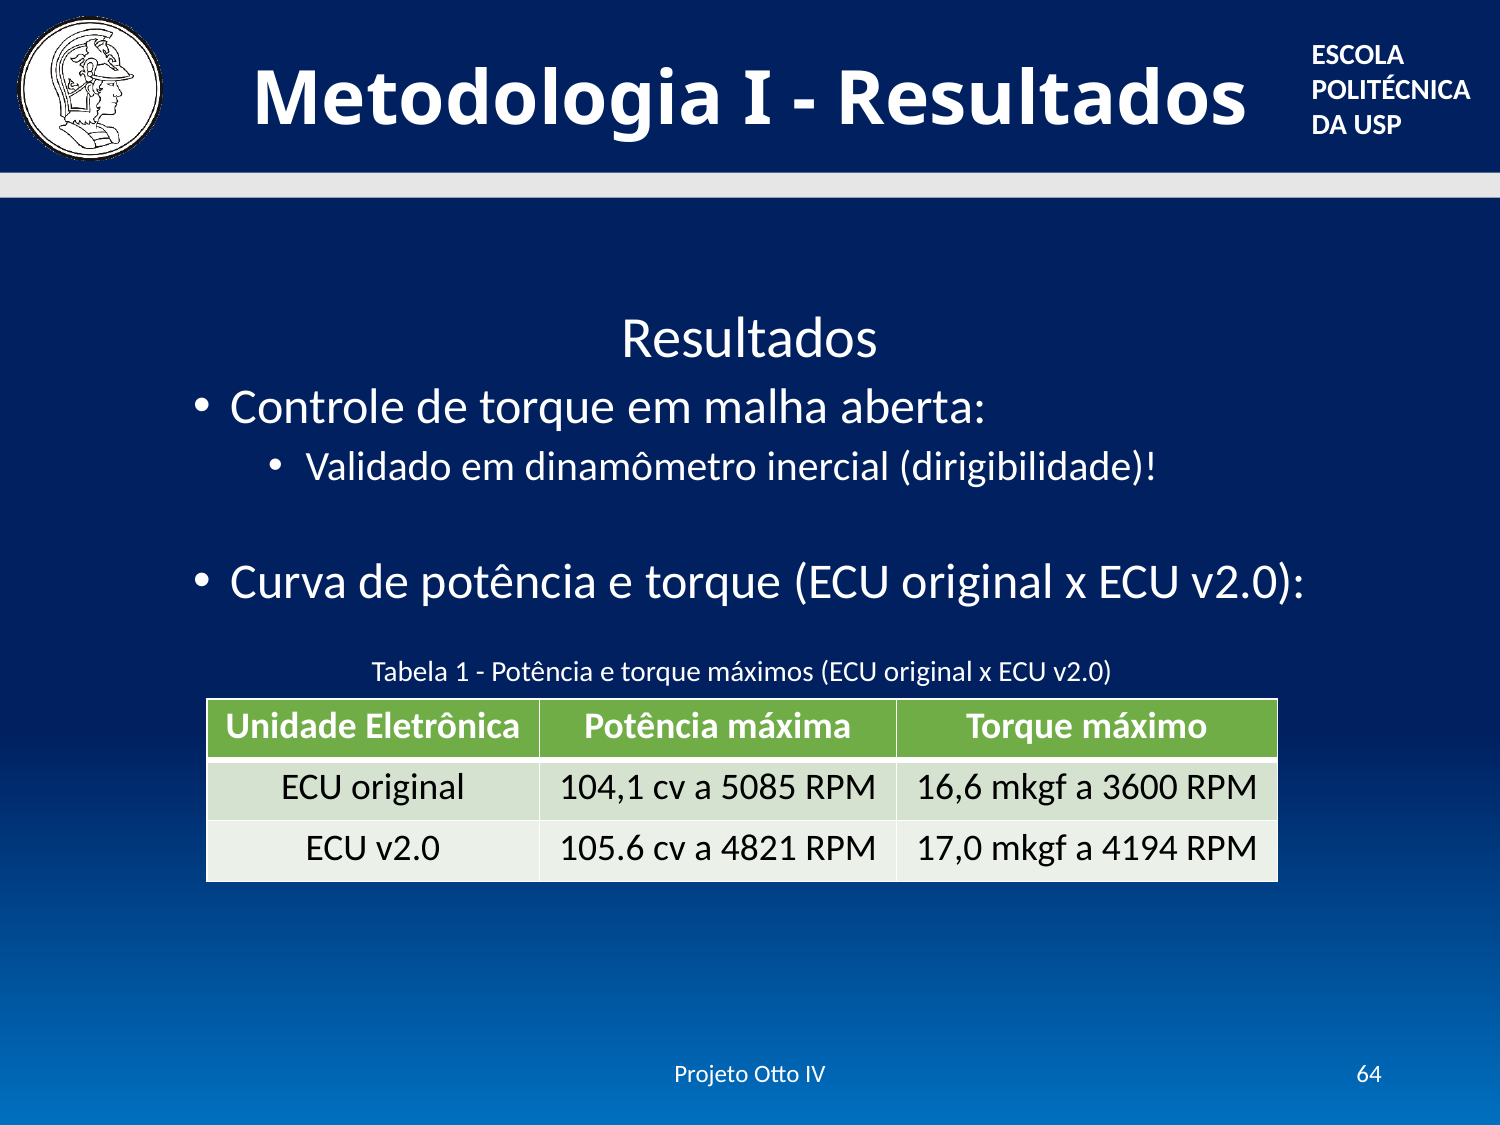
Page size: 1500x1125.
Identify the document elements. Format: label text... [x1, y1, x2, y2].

table_cell 104,1 cv a 5085 RPM [540, 763, 896, 820]
picture [17, 16, 163, 161]
table_header Potência máxima [540, 700, 896, 757]
table_cell 105.6 cv a 4821 RPM [540, 821, 896, 881]
footer Projeto Otto IV [496, 1042, 1004, 1103]
text_box Tabela 1 - Potência e torque máximos (ECU original x ECU v2.0) [206, 645, 1278, 695]
table_cell ECU original [208, 763, 539, 820]
title Metodologia I - Resultados [103, 27, 1397, 173]
list Resultados Controle de torque em malha aberta: Validado em dinamômetro inercial (dirigibilidade)! Curva de potência e torque (ECU original x ECU v2.0): [103, 299, 1397, 1014]
table_cell 17,0 mkgf a 4194 RPM [897, 821, 1277, 881]
table_header Torque máximo [897, 700, 1277, 757]
table_cell ECU v2.0 [208, 821, 539, 881]
slide_number 64 [1059, 1042, 1397, 1103]
table_cell 16,6 mkgf a 3600 RPM [897, 763, 1277, 820]
table_header Unidade Eletrônica [208, 700, 539, 757]
